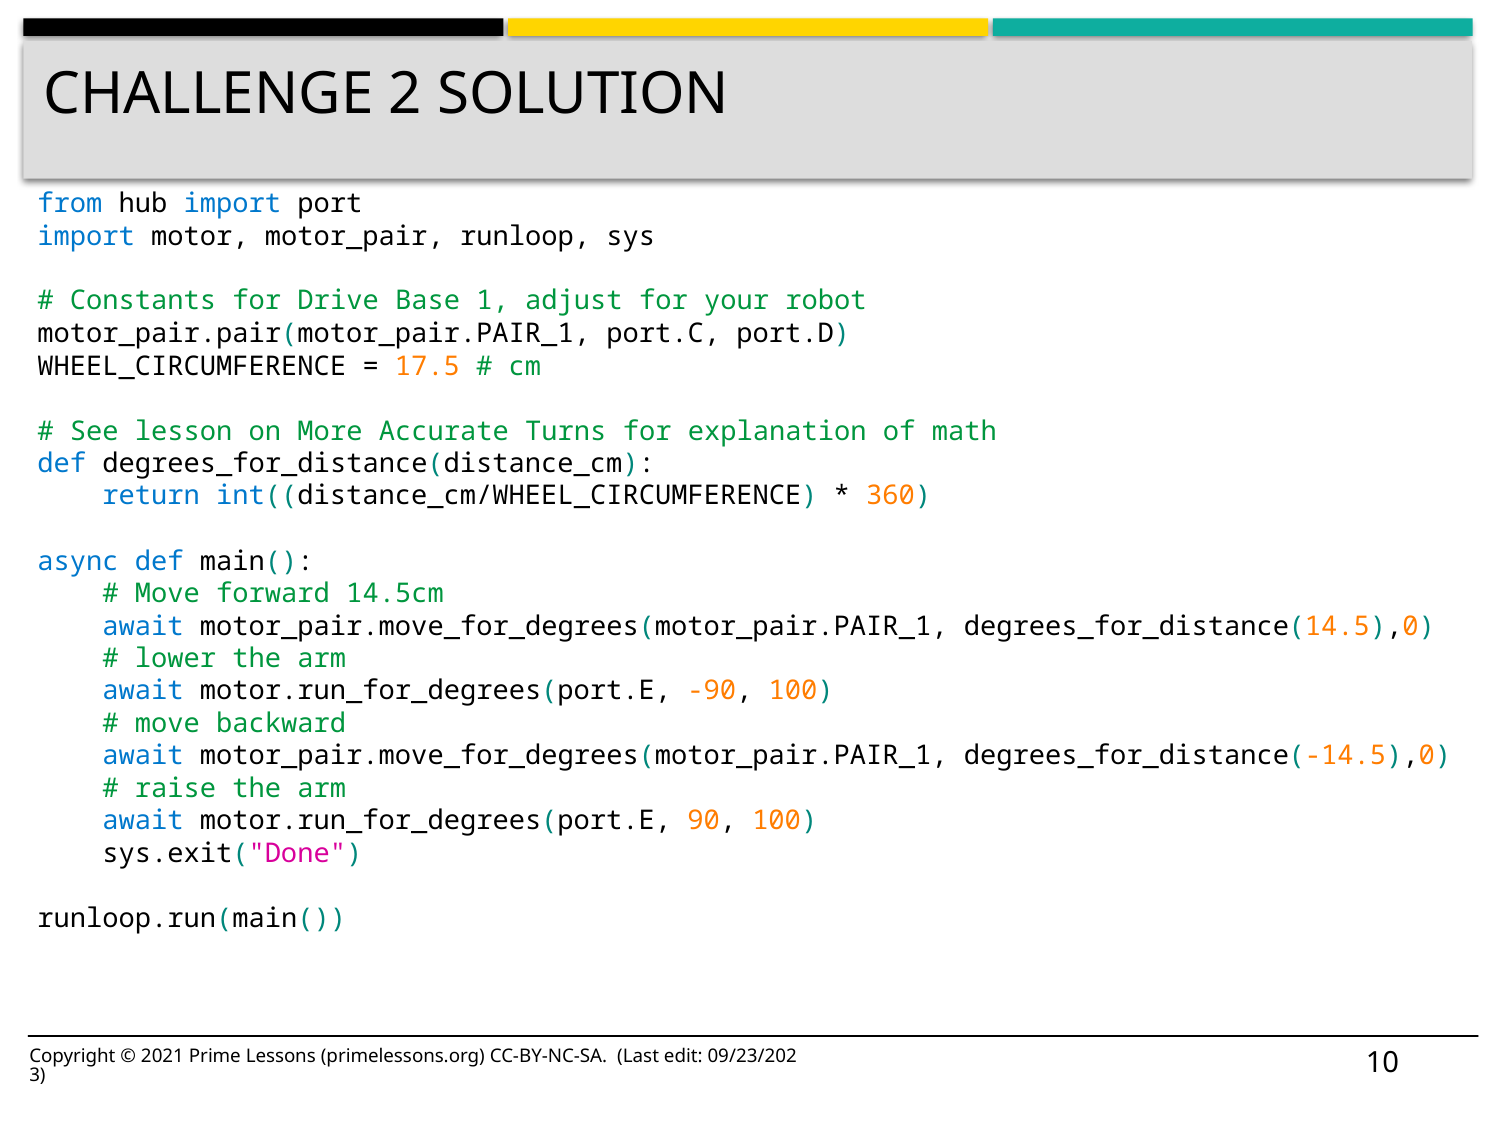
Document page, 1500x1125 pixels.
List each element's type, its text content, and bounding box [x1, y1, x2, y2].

footer Copyright © 2021 Prime Lessons (primelessons.org) CC-BY-NC-SA. (Last edit: 09/23/2023) [14, 1036, 814, 1097]
slide_number 10 [1351, 1036, 1478, 1097]
title Challenge 2 solution [28, 48, 1464, 172]
text_box from hub import port import motor, motor_pair, runloop, sys # Constants for Drive Base 1, adjust for your robot motor_pair.pair(motor_pair.PAIR_1, port.C, port.D) WHEEL_CIRCUMFERENCE = 17.5 # cm # See lesson on More Accurate Turns for explanation of math def degrees_for_distance(distance_cm): return int((distance_cm/WHEEL_CIRCUMFERENCE) * 360) async def main(): # Move forward 14.5cm await motor_pair.move_for_degrees(motor_pair.PAIR_1, degrees_for_distance(14.5),0) # lower the arm await motor.run_for_degrees(port.E, -90, 100) # move backward await motor_pair.move_for_degrees(motor_pair.PAIR_1, degrees_for_distance(-14.5),0) # raise the arm await motor.run_for_degrees(port.E, 90, 100) sys.exit("Done") runloop.run(main()) [22, 178, 1500, 940]
